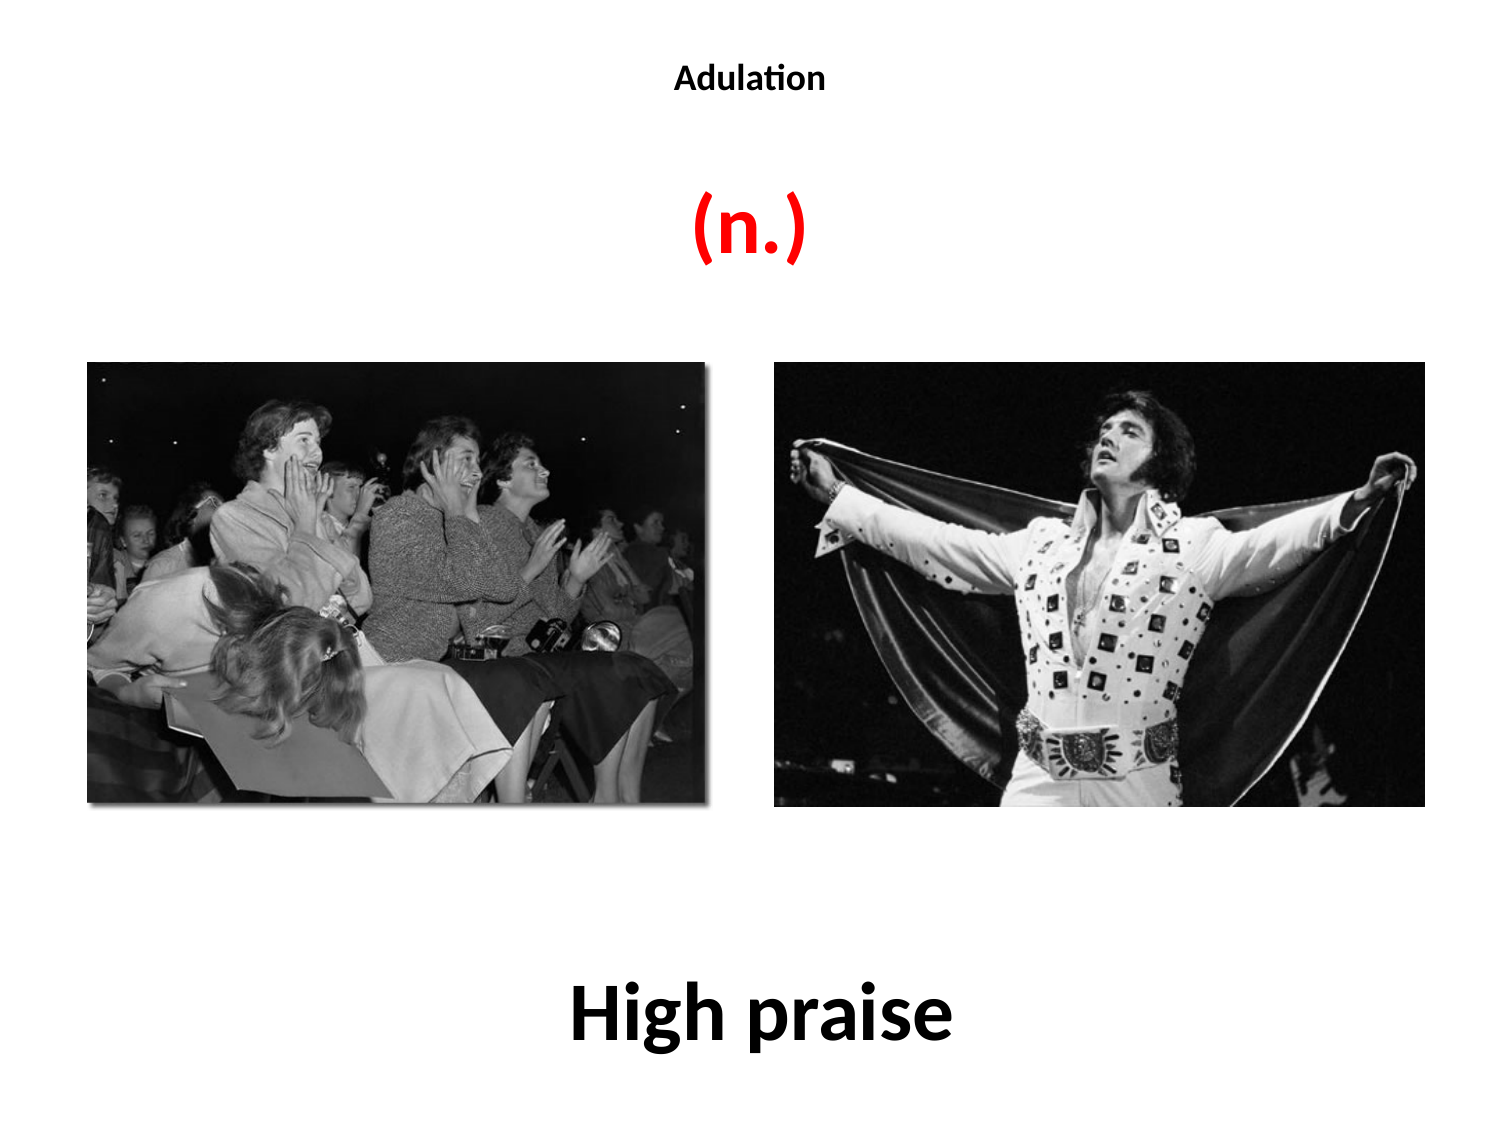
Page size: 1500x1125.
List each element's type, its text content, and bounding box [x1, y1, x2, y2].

picture [87, 362, 713, 811]
title Adulation [75, 0, 1425, 150]
picture [774, 362, 1426, 808]
text_box (n.) [474, 162, 1025, 278]
text_box High praise [287, 950, 1238, 1065]
